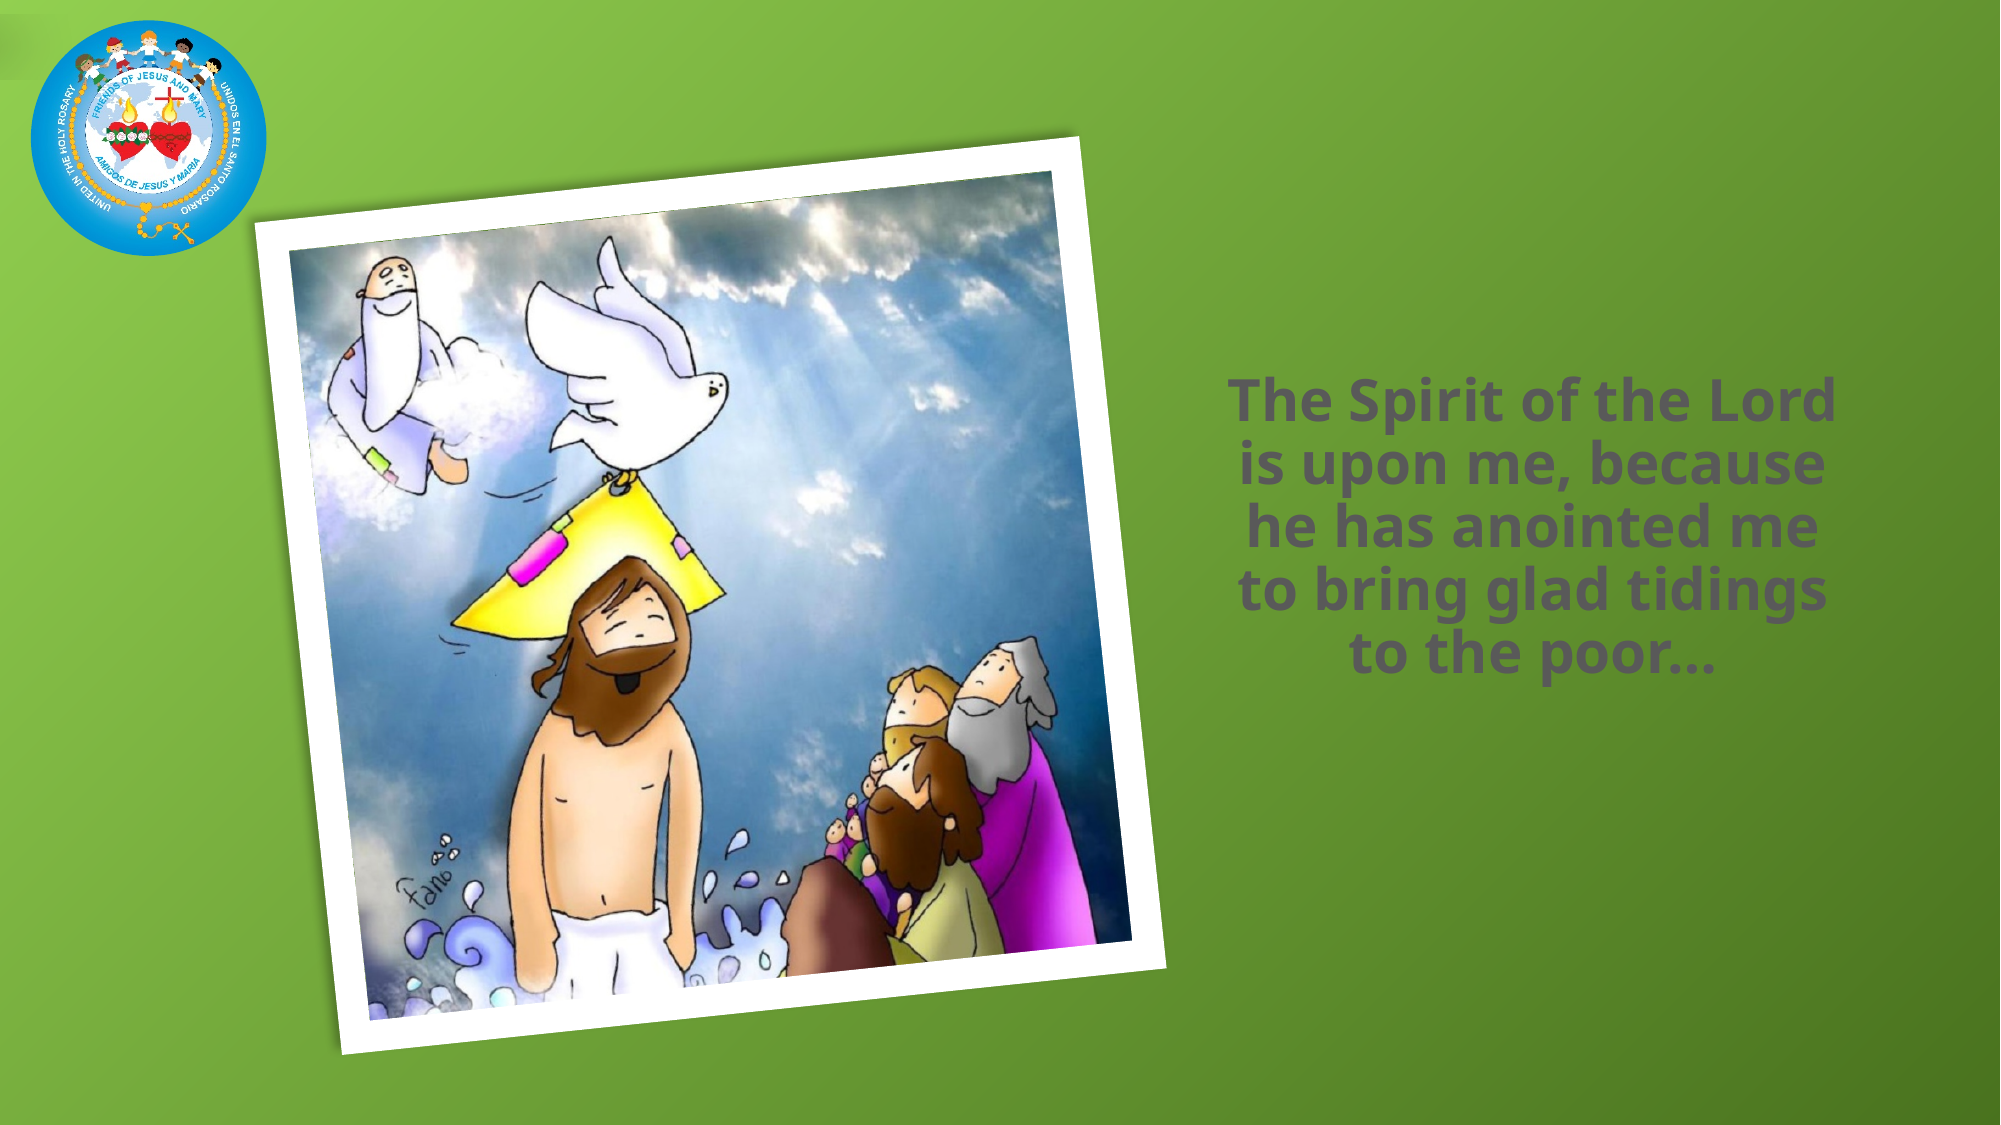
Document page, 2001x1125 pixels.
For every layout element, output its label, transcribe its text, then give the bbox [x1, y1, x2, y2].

picture [290, 172, 1132, 1020]
picture [55, 30, 242, 244]
text_box The Spirit of the Lord is upon me, because he has anointed me to bring glad tidings to the poor… [1202, 363, 1856, 903]
